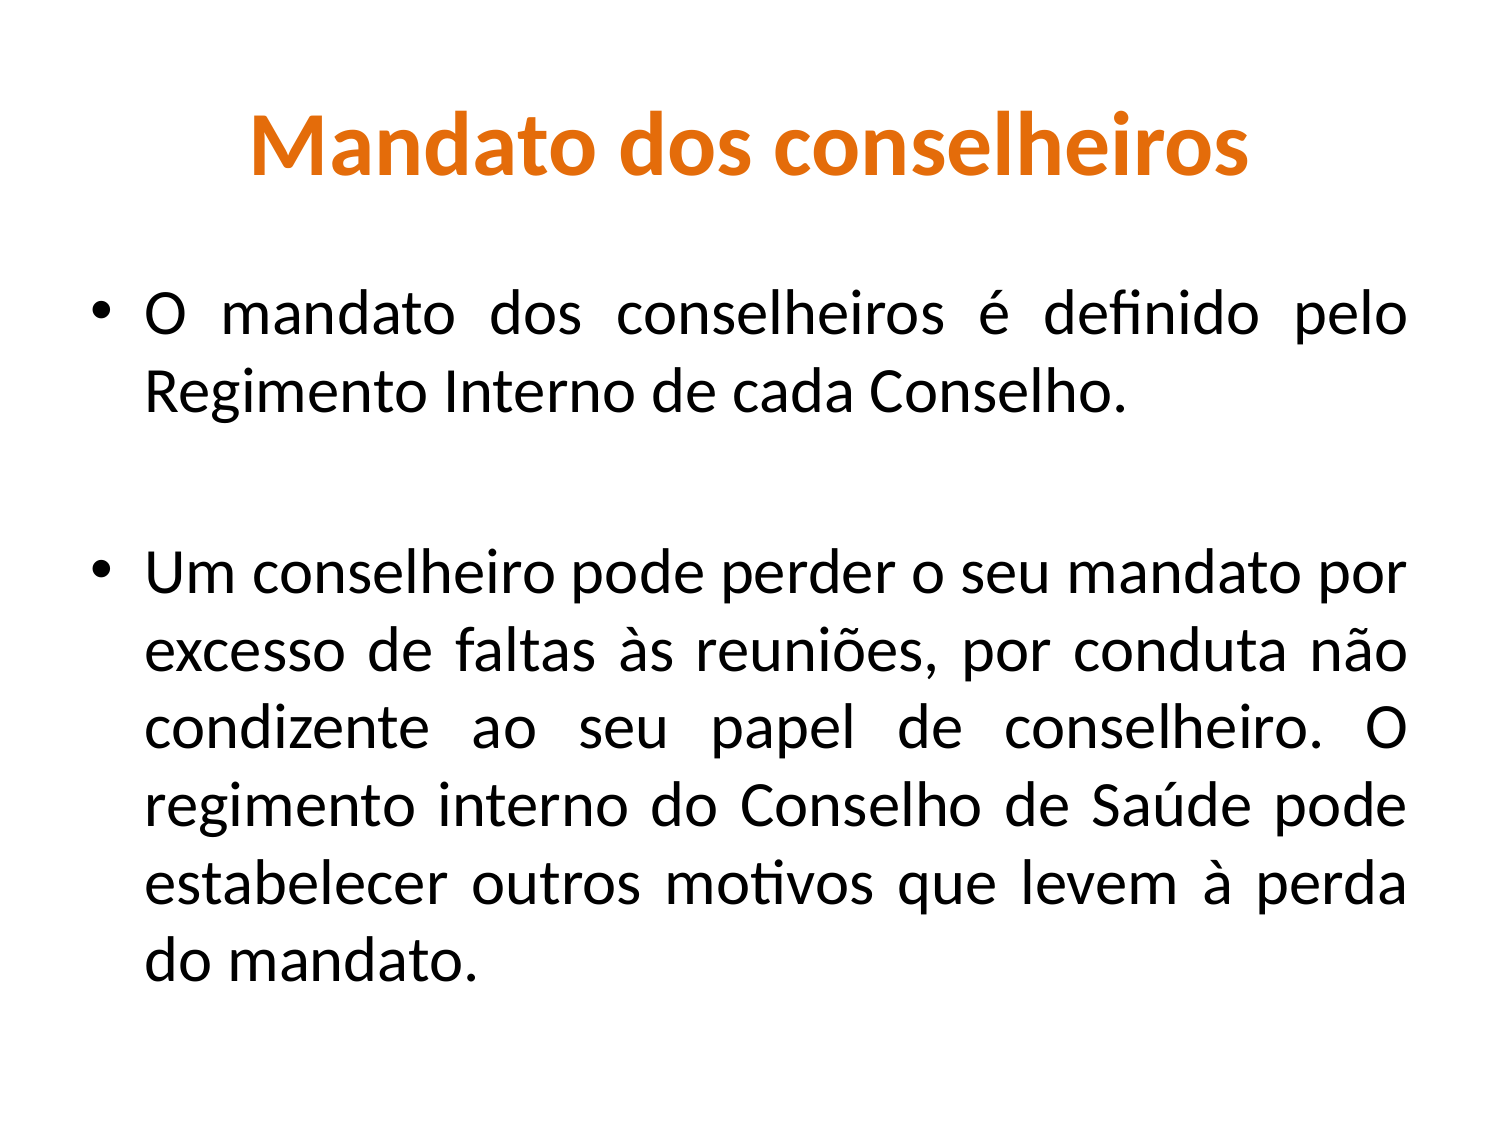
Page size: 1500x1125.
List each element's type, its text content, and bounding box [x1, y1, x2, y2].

list O mandato dos conselheiros é definido pelo Regimento Interno de cada Conselho. Um conselheiro pode perder o seu mandato por excesso de faltas às reuniões, por conduta não condizente ao seu papel de conselheiro. O regimento interno do Conselho de Saúde pode estabelecer outros motivos que levem à perda do mandato. [75, 262, 1425, 1005]
title Mandato dos conselheiros [75, 45, 1425, 233]
